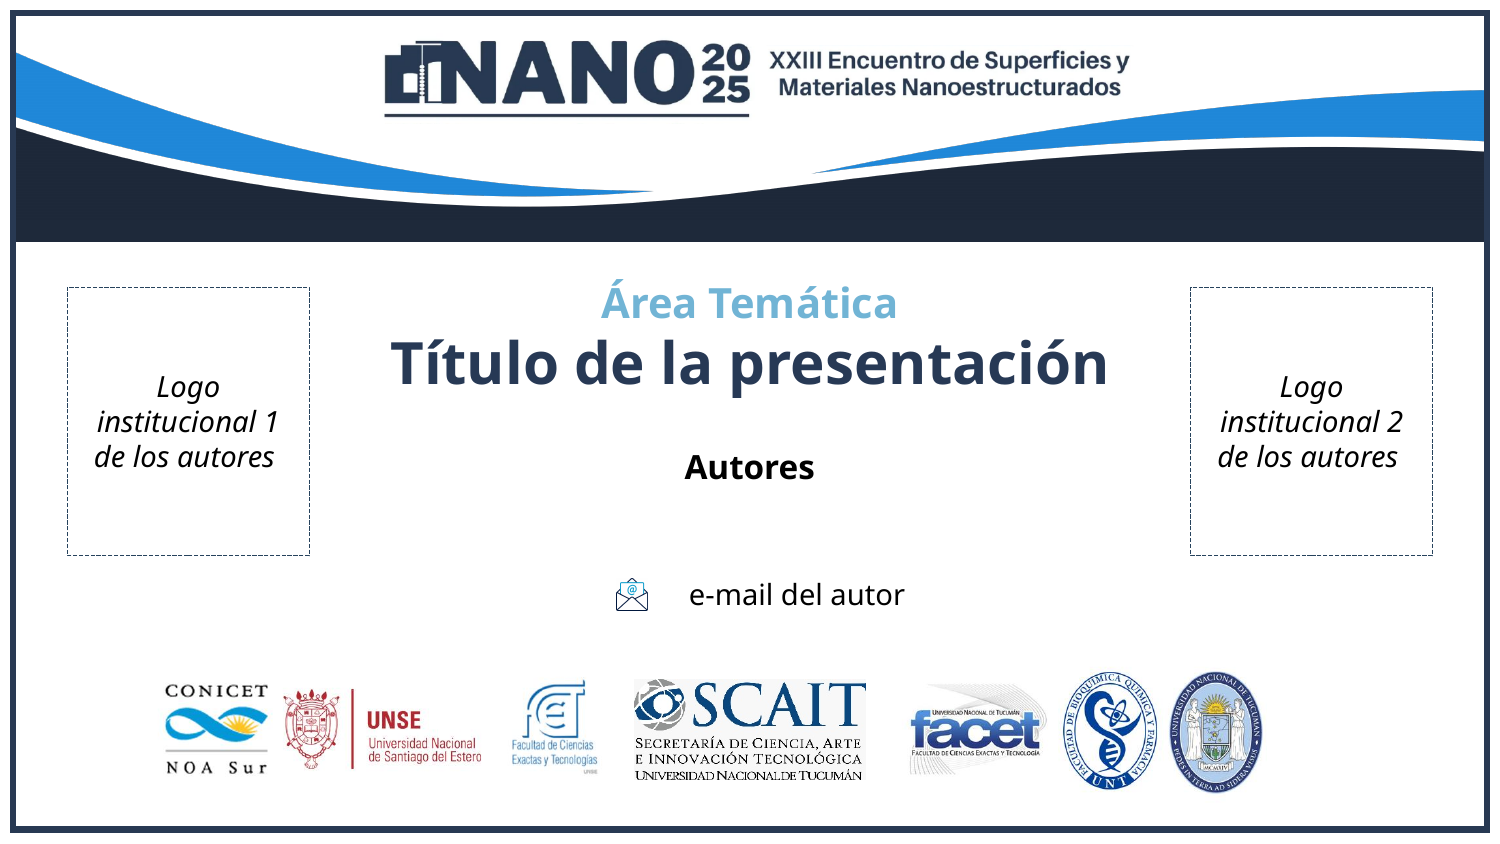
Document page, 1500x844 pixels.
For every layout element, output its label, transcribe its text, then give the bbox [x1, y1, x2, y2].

text_box Logo institucional 2 de los autores [1190, 286, 1434, 557]
text_box Logo institucional 1 de los autores [66, 286, 310, 557]
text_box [147, 656, 1267, 803]
picture [616, 578, 648, 611]
picture [374, 21, 1140, 124]
text_box [12, 12, 1488, 830]
